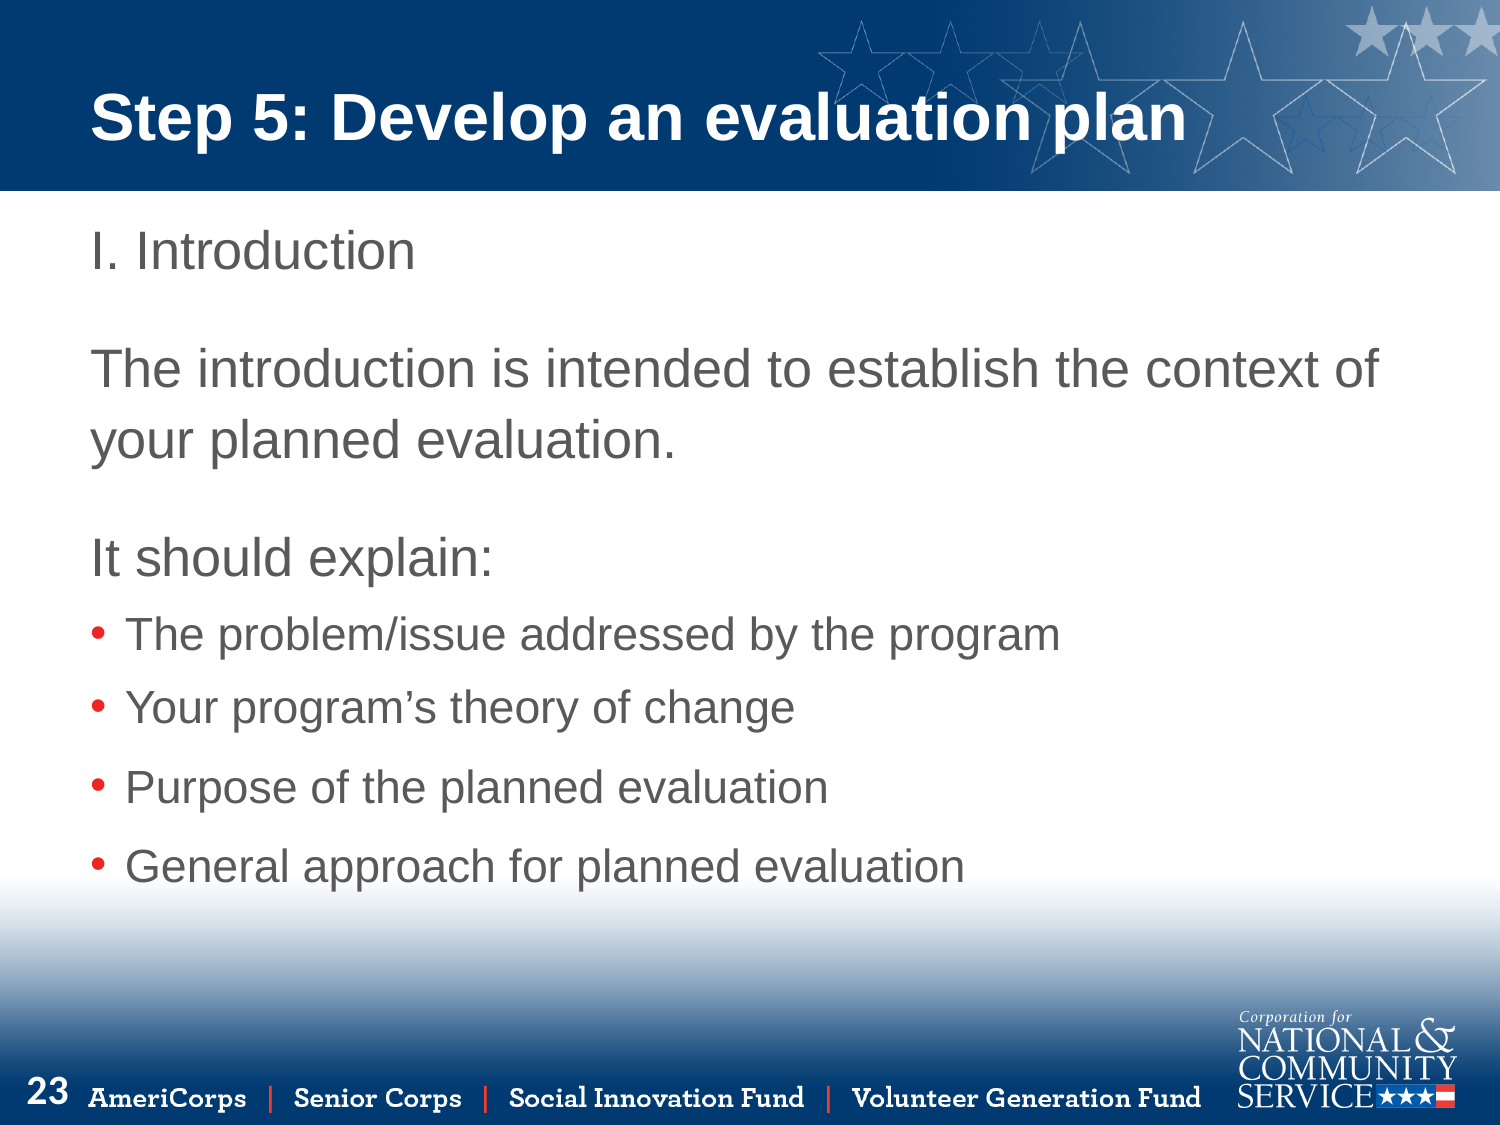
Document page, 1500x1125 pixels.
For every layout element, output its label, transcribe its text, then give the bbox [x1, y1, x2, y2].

picture [0, 0, 1500, 1125]
slide_number 23 [11, 1058, 362, 1118]
list I. Introduction The introduction is intended to establish the context of your planned evaluation. It should explain: The problem/issue addressed by the program Your program’s theory of change Purpose of the planned evaluation General approach for planned evaluation [75, 201, 1425, 907]
title Step 5: Develop an evaluation plan [75, 15, 1425, 162]
